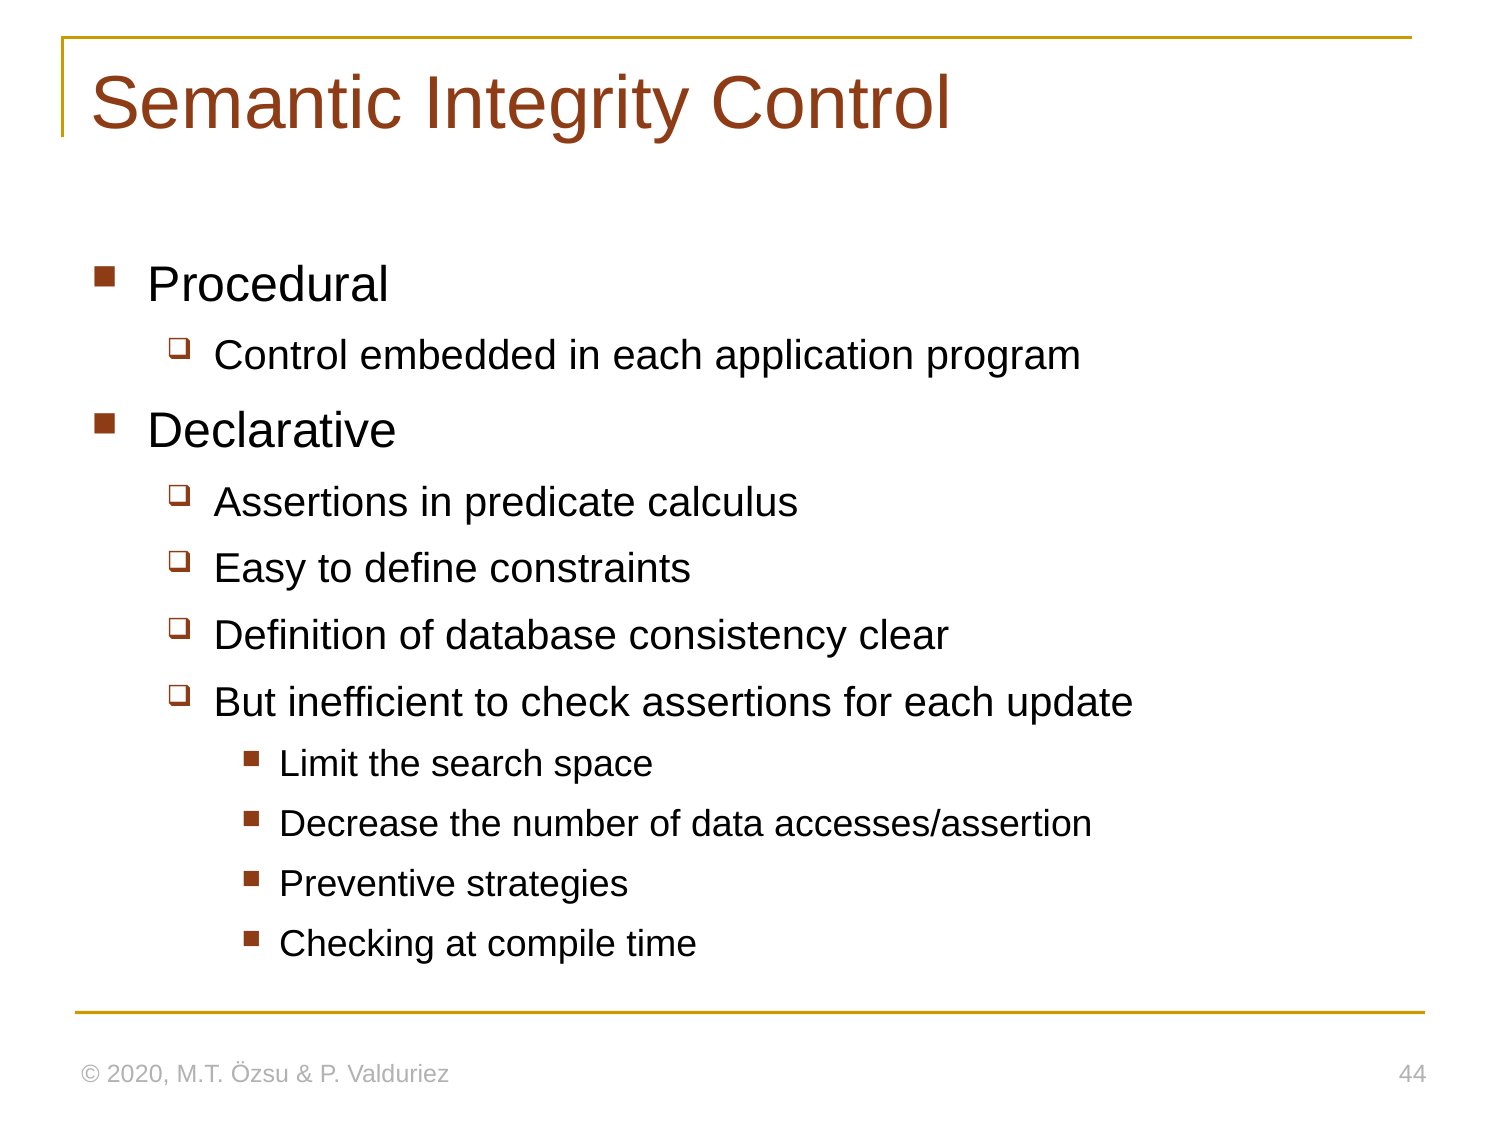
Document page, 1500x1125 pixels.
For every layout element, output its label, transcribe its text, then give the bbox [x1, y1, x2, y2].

footer © 2020, M.T. Özsu & P. Valduriez [66, 1042, 573, 1103]
slide_number 44 [1104, 1042, 1442, 1103]
list Procedural Control embedded in each application program Declarative Assertions in predicate calculus Easy to define constraints Definition of database consistency clear But inefficient to check assertions for each update Limit the search space Decrease the number of data accesses/assertion Preventive strategies Checking at compile time [76, 243, 1427, 987]
title Semantic Integrity Control [74, 45, 1426, 233]
